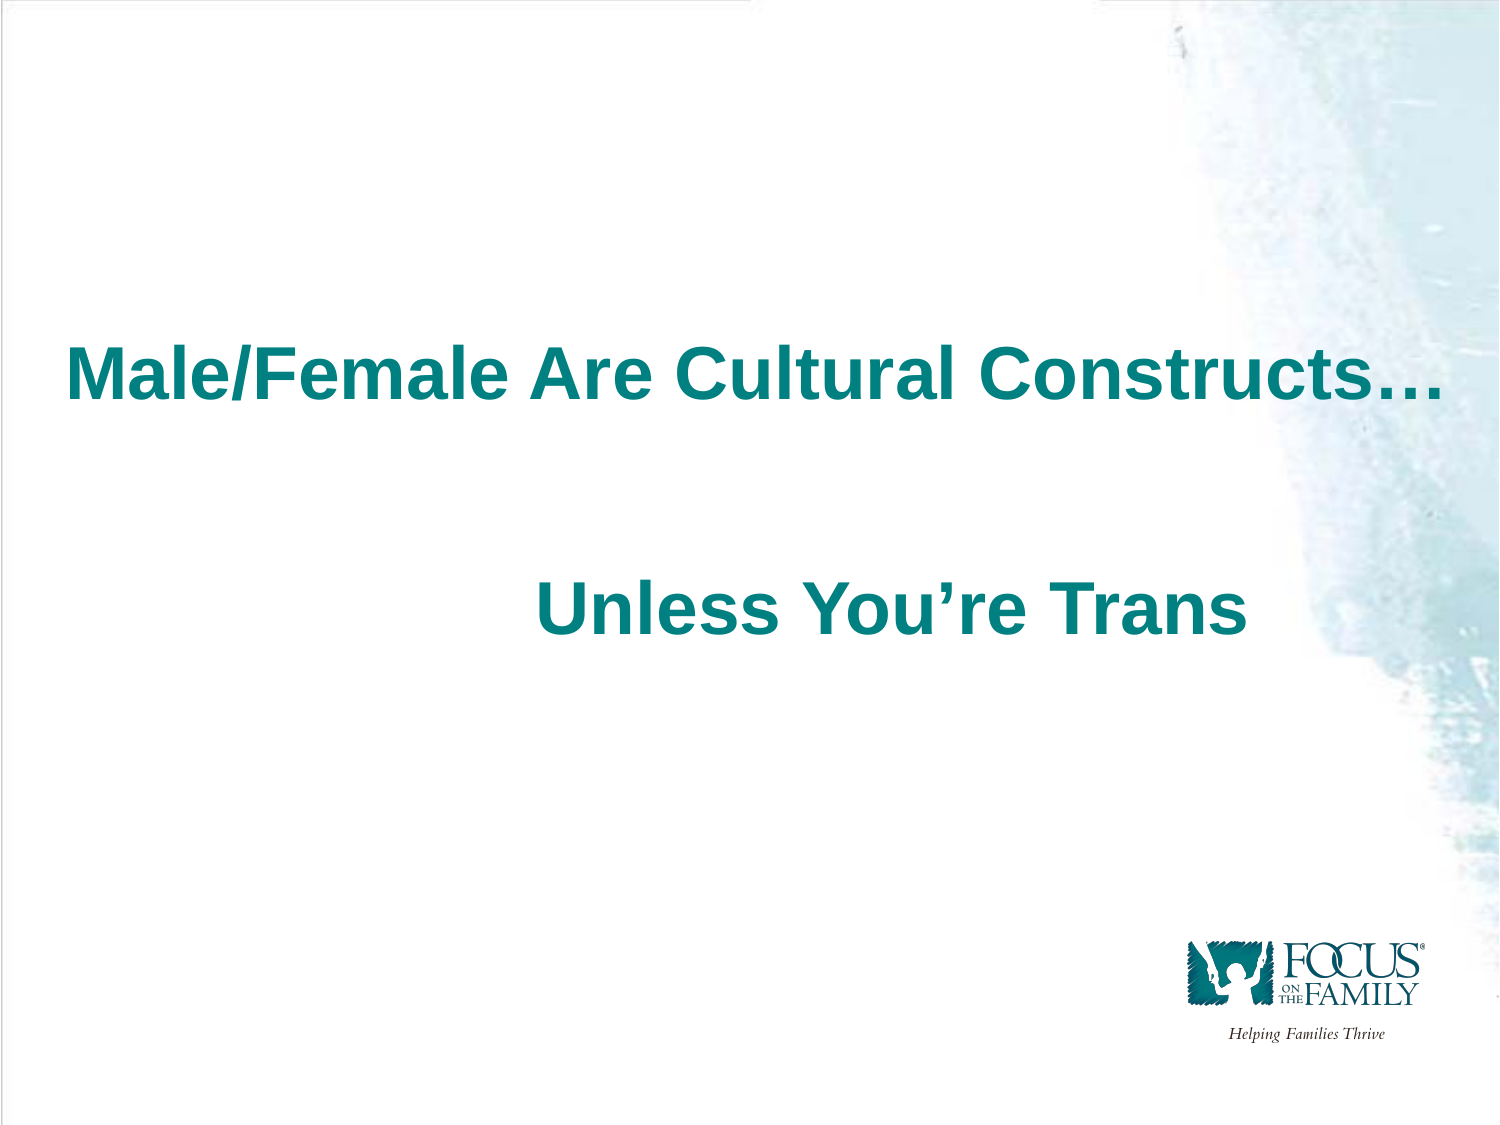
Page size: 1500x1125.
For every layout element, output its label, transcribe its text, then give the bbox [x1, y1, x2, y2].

list Male/Female Are Cultural Constructs… Unless You’re Trans [50, 290, 1500, 966]
picture [1, 0, 1499, 1125]
